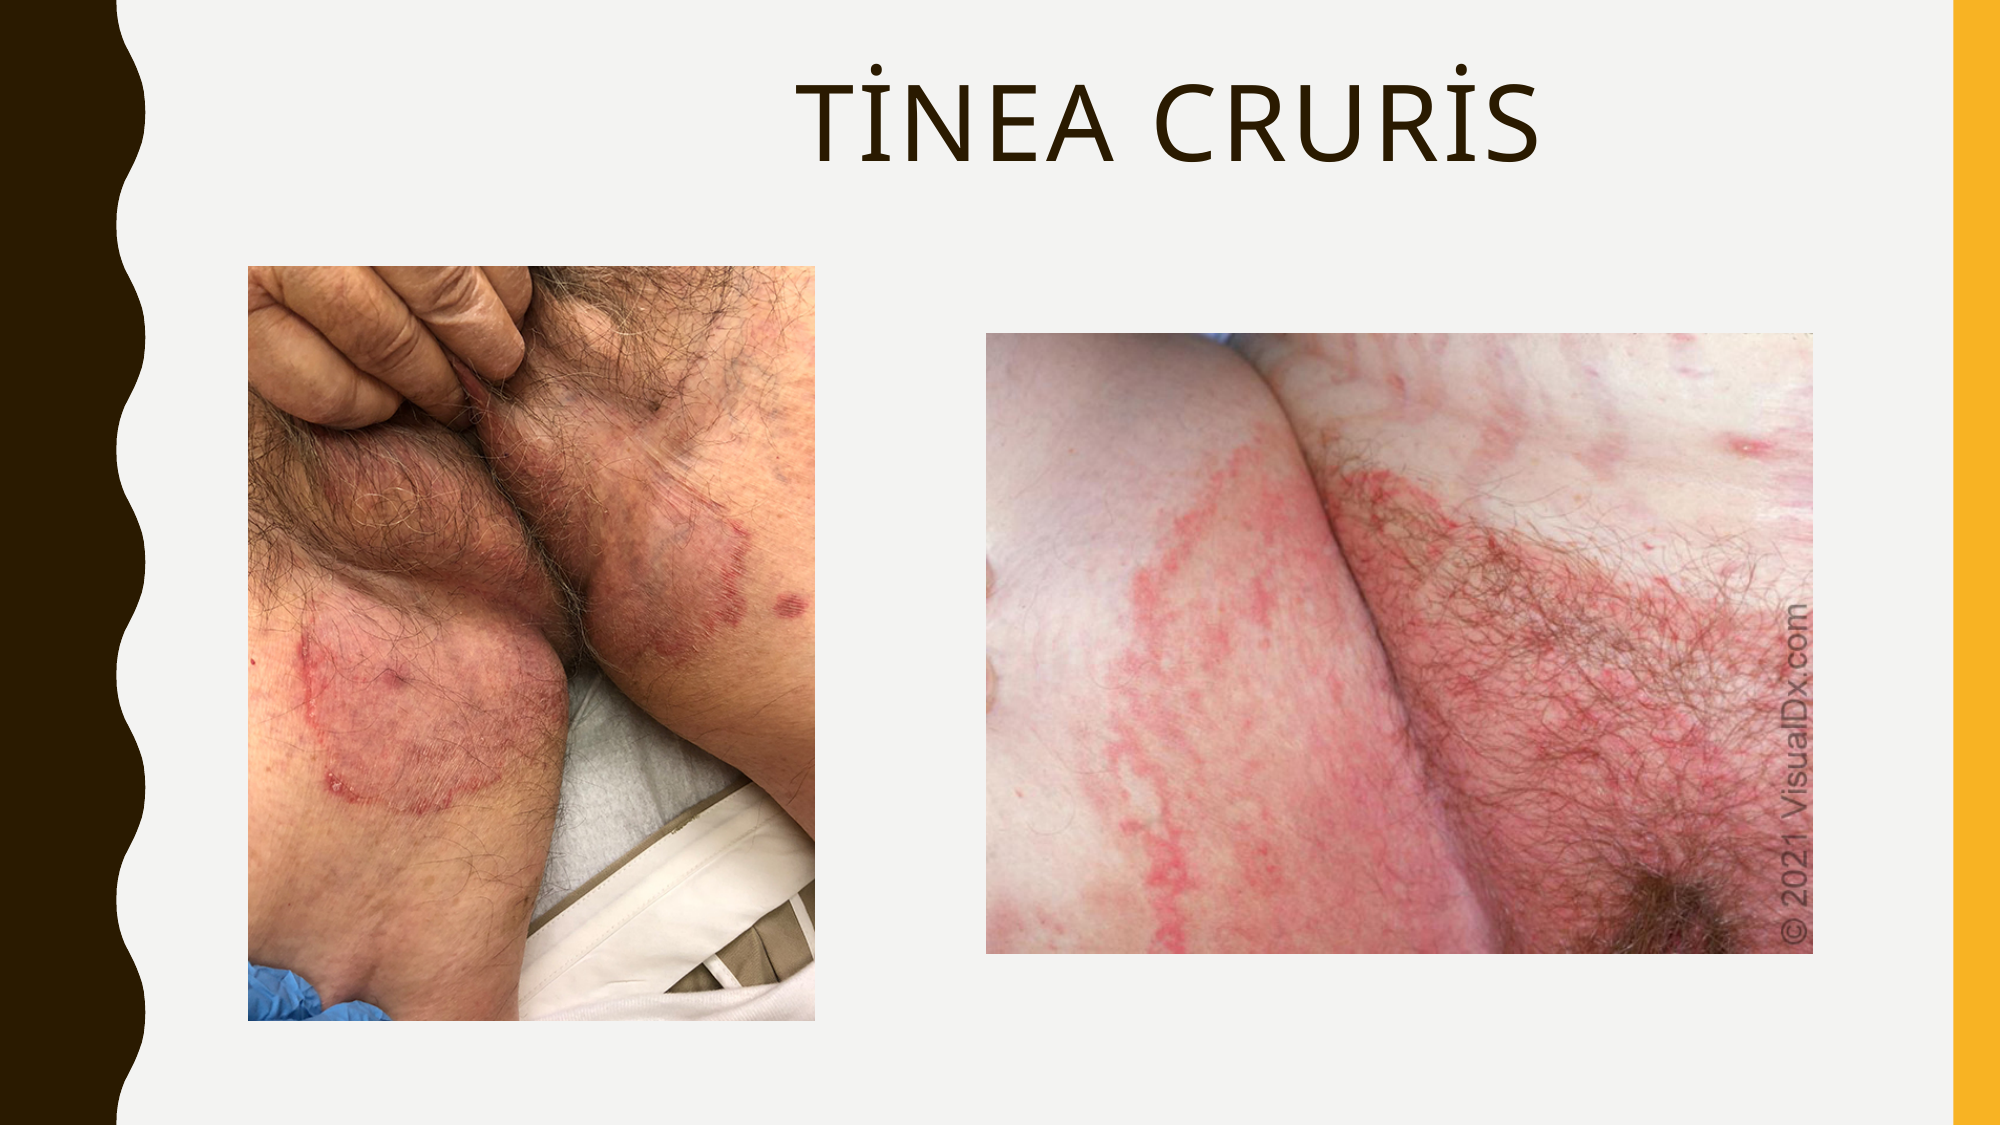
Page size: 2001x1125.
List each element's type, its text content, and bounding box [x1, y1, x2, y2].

title Tinea cruris [205, 62, 1875, 308]
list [248, 266, 815, 1021]
picture [986, 333, 1813, 954]
